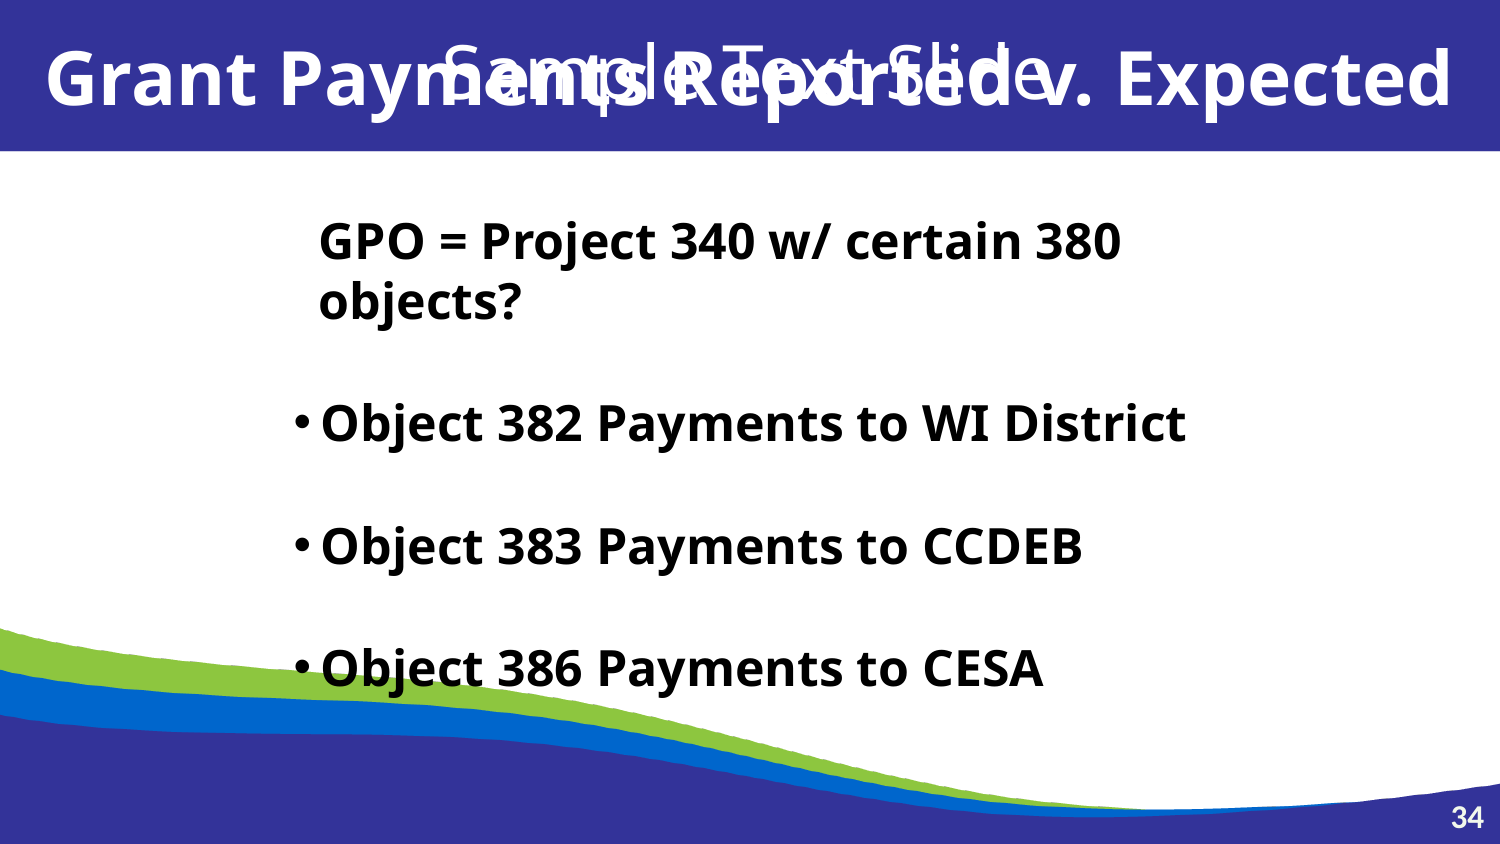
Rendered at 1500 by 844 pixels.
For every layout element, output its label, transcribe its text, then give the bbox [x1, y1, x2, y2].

picture [0, 608, 1500, 844]
text_box GPO = Project 340 w/ certain 380 objects? Object 382 Payments to WI District Object 383 Payments to CCDEB Object 386 Payments to CESA [279, 201, 1286, 614]
text_box 34 [1435, 788, 1500, 843]
list Grant Payments Reported v. Expected [0, 0, 1500, 152]
